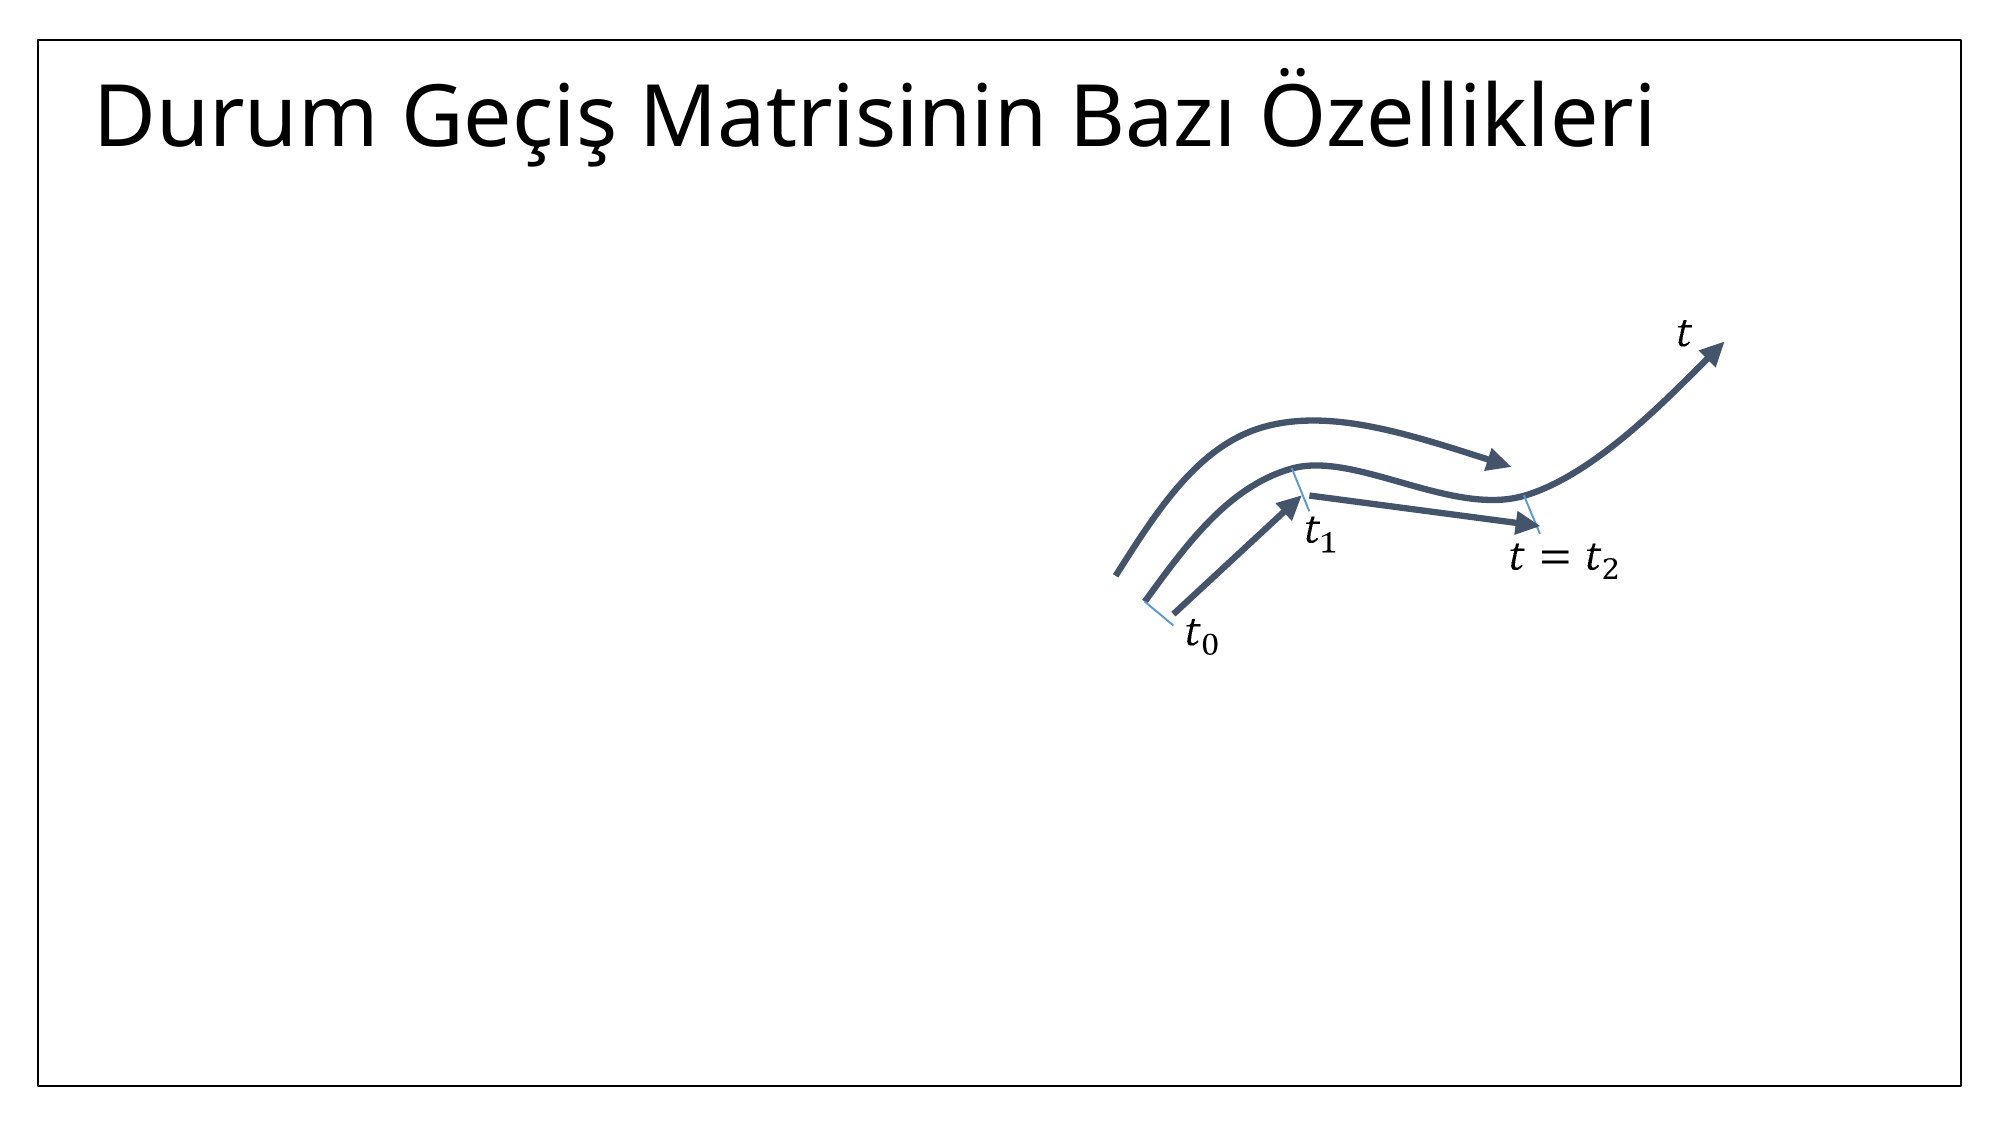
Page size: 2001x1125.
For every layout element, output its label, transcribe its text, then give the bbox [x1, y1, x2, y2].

title Durum Geçiş Matrisinin Bazı Özellikleri [78, 64, 1917, 173]
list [1053, 254, 1799, 728]
